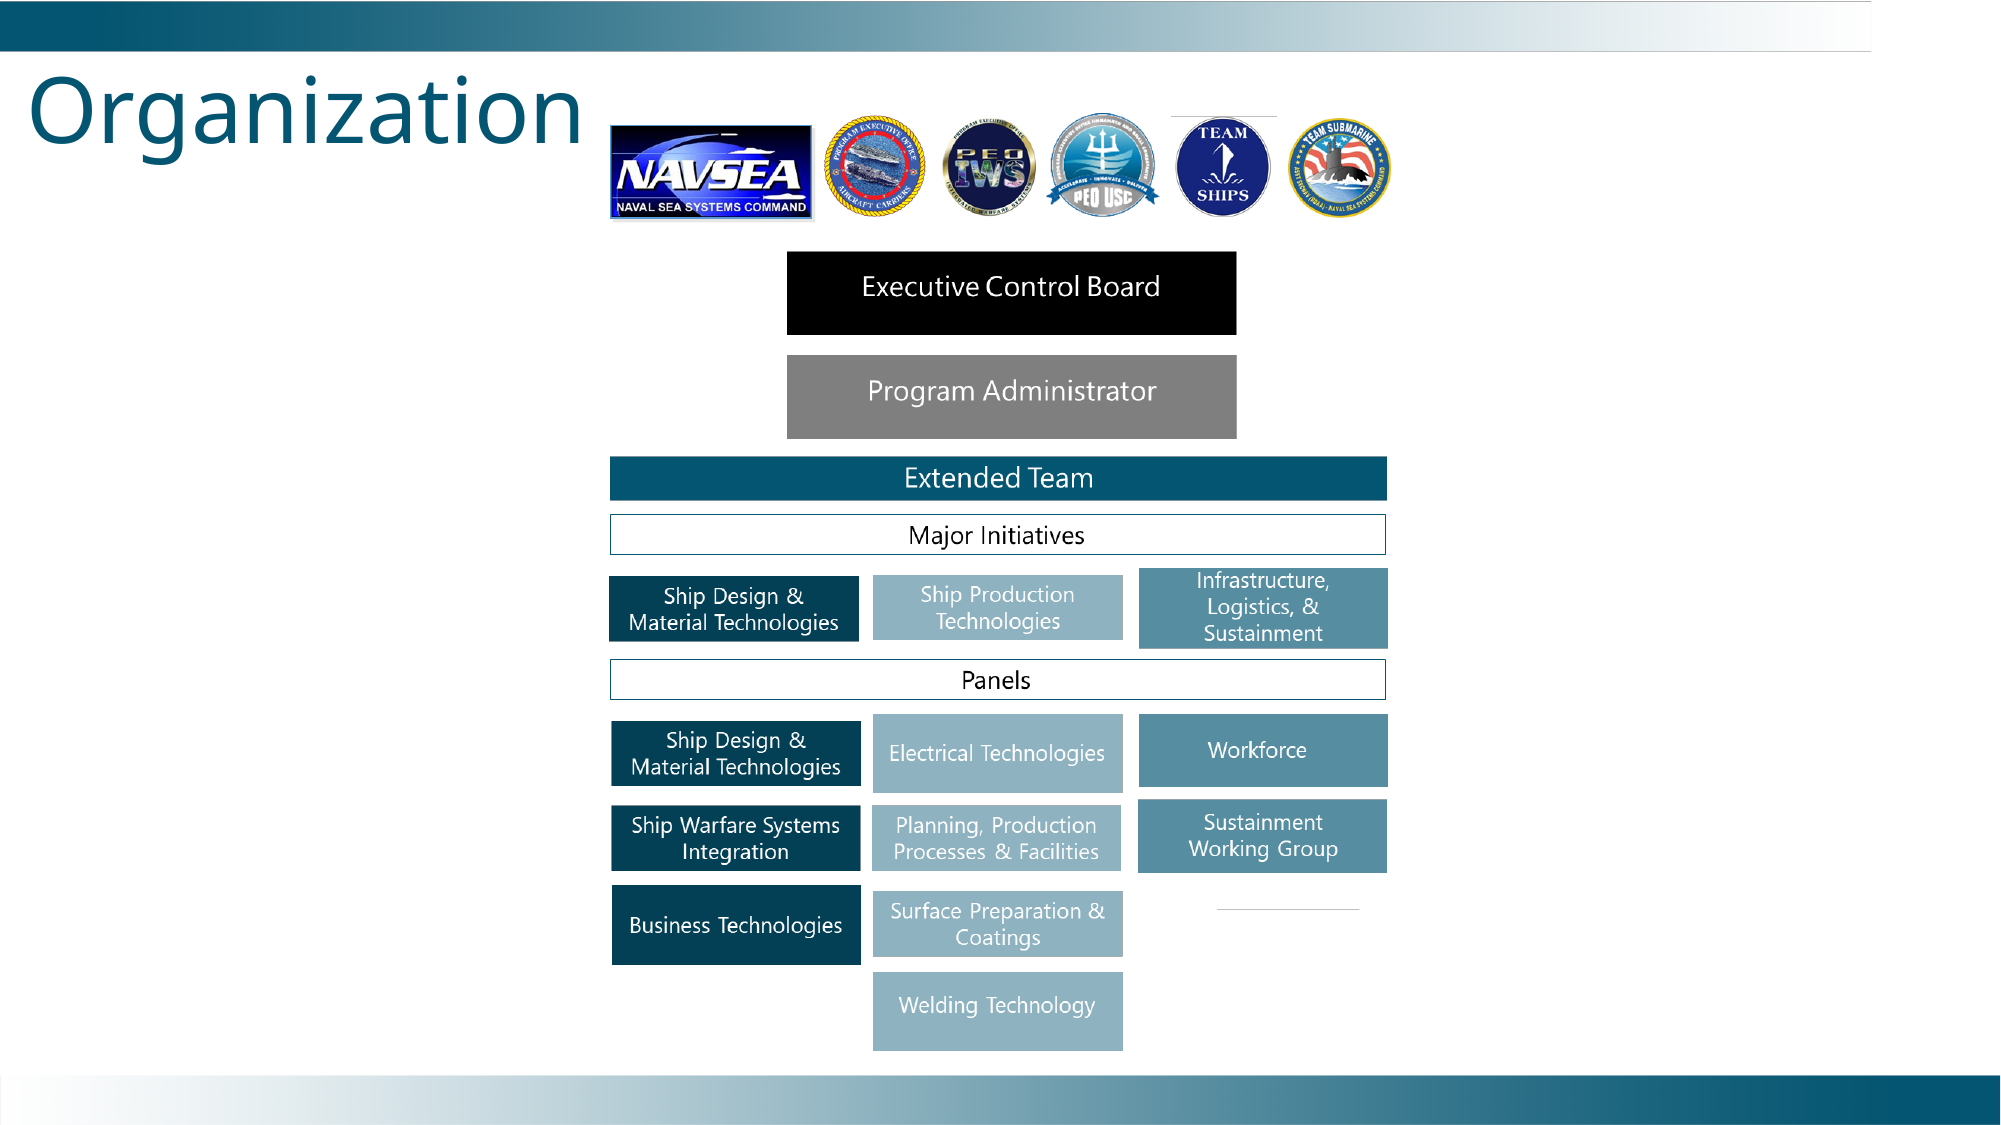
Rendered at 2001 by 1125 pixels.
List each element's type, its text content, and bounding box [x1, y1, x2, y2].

picture [641, 615, 645, 629]
title Organization [11, 35, 1737, 171]
picture [631, 615, 635, 629]
picture [0, 0, 2001, 1125]
picture [653, 620, 658, 629]
picture [716, 615, 724, 629]
picture [715, 589, 721, 603]
